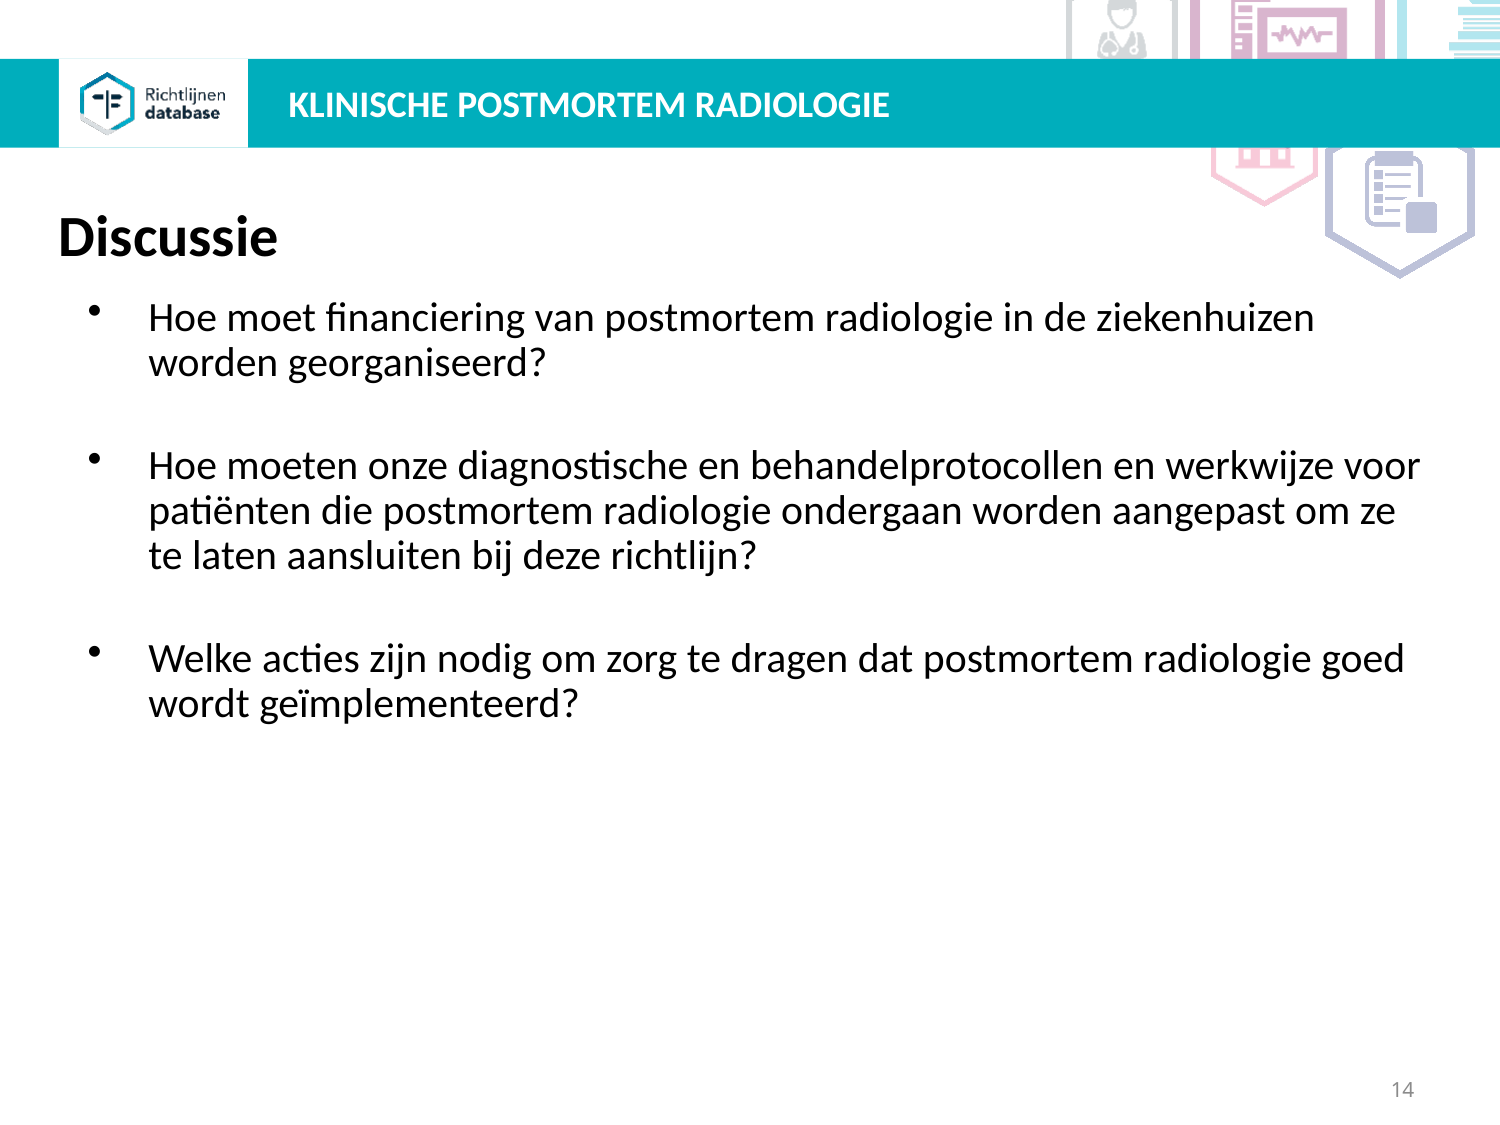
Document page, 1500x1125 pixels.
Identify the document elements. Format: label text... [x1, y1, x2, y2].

list Discussie [59, 206, 1430, 290]
list KLINISCHE POSTMORTEM RADIOLOGIE [288, 84, 1430, 137]
list Hoe moet financiering van postmortem radiologie in de ziekenhuizen worden georganiseerd? Hoe moeten onze diagnostische en behandelprotocollen en werkwijze voor patiënten die postmortem radiologie ondergaan worden aangepast om ze te laten aansluiten bij deze richtlijn? Welke acties zijn nodig om zorg te dragen dat postmortem radiologie goed wordt geïmplementeerd? [59, 295, 1430, 1048]
picture [80, 72, 227, 137]
slide_number 14 [1061, 1074, 1430, 1107]
